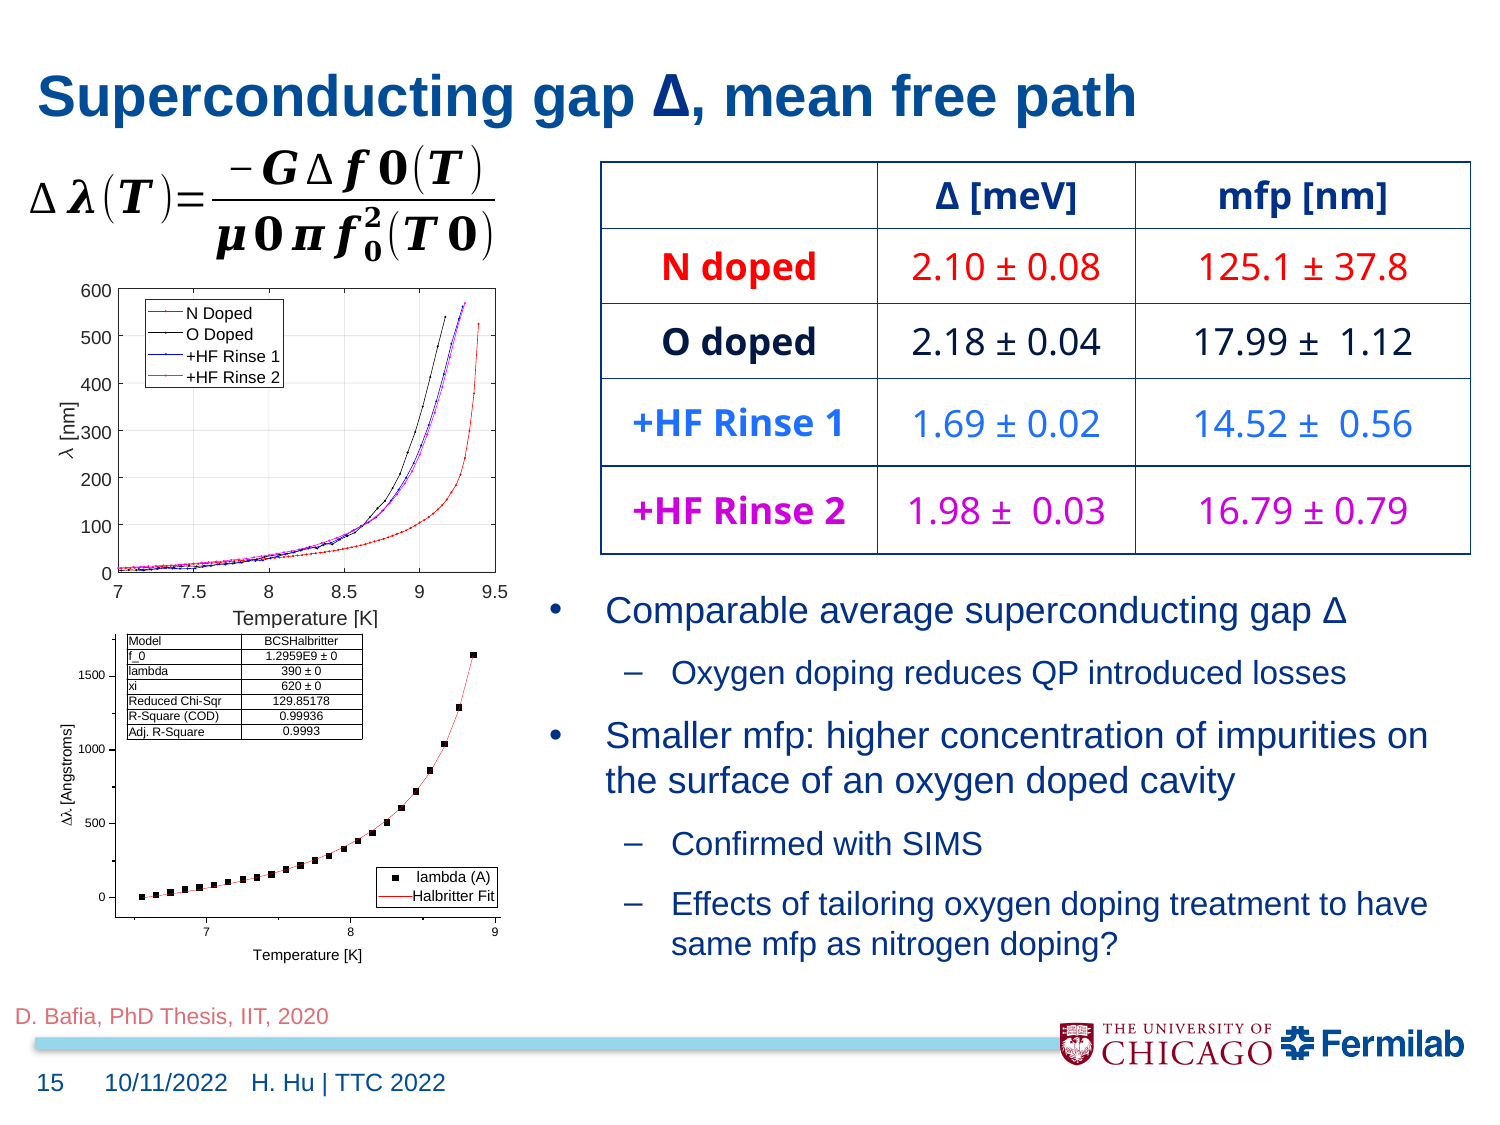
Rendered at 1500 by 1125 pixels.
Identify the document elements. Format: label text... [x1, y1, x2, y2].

picture [51, 260, 542, 629]
title Superconducting gap Δ, mean free path [37, 58, 1463, 129]
table_header Δ [meV] [878, 163, 1135, 228]
text_box Comparable average superconducting gap Δ Oxygen doping reduces QP introduced losses Smaller mfp: higher concentration of impurities on the surface of an oxygen doped cavity Confirmed with SIMS Effects of tailoring oxygen doping treatment to have same mfp as nitrogen doping? [549, 585, 1435, 1051]
table_cell 2.18 ± 0.04 [878, 304, 1135, 378]
footer H. Hu | TTC 2022 [251, 1066, 1279, 1107]
table_cell 2.10 ± 0.08 [878, 229, 1135, 303]
table_header mfp [nm] [1136, 163, 1470, 228]
table_cell 1.69 ± 0.02 [878, 379, 1135, 465]
table_cell N doped [602, 229, 877, 303]
picture [1059, 1012, 1272, 1082]
table_cell 14.52 ± 0.56 [1136, 379, 1470, 465]
slide_number 15 [36, 1066, 104, 1106]
table_cell 16.79 ± 0.79 [1136, 467, 1470, 553]
picture [1281, 1026, 1464, 1060]
table_header [602, 163, 877, 228]
table_cell 125.1 ± 37.8 [1136, 229, 1470, 303]
table_cell O doped [602, 304, 877, 378]
table_cell +HF Rinse 1 [602, 379, 877, 465]
table_cell 17.99 ± 1.12 [1136, 304, 1470, 378]
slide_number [104, 1066, 232, 1107]
table_cell +HF Rinse 2 [602, 467, 877, 553]
text_box D. Bafia, PhD Thesis, IIT, 2020 [0, 993, 1150, 1037]
table_cell 1.98 ± 0.03 [878, 467, 1135, 553]
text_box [13, 588, 579, 984]
